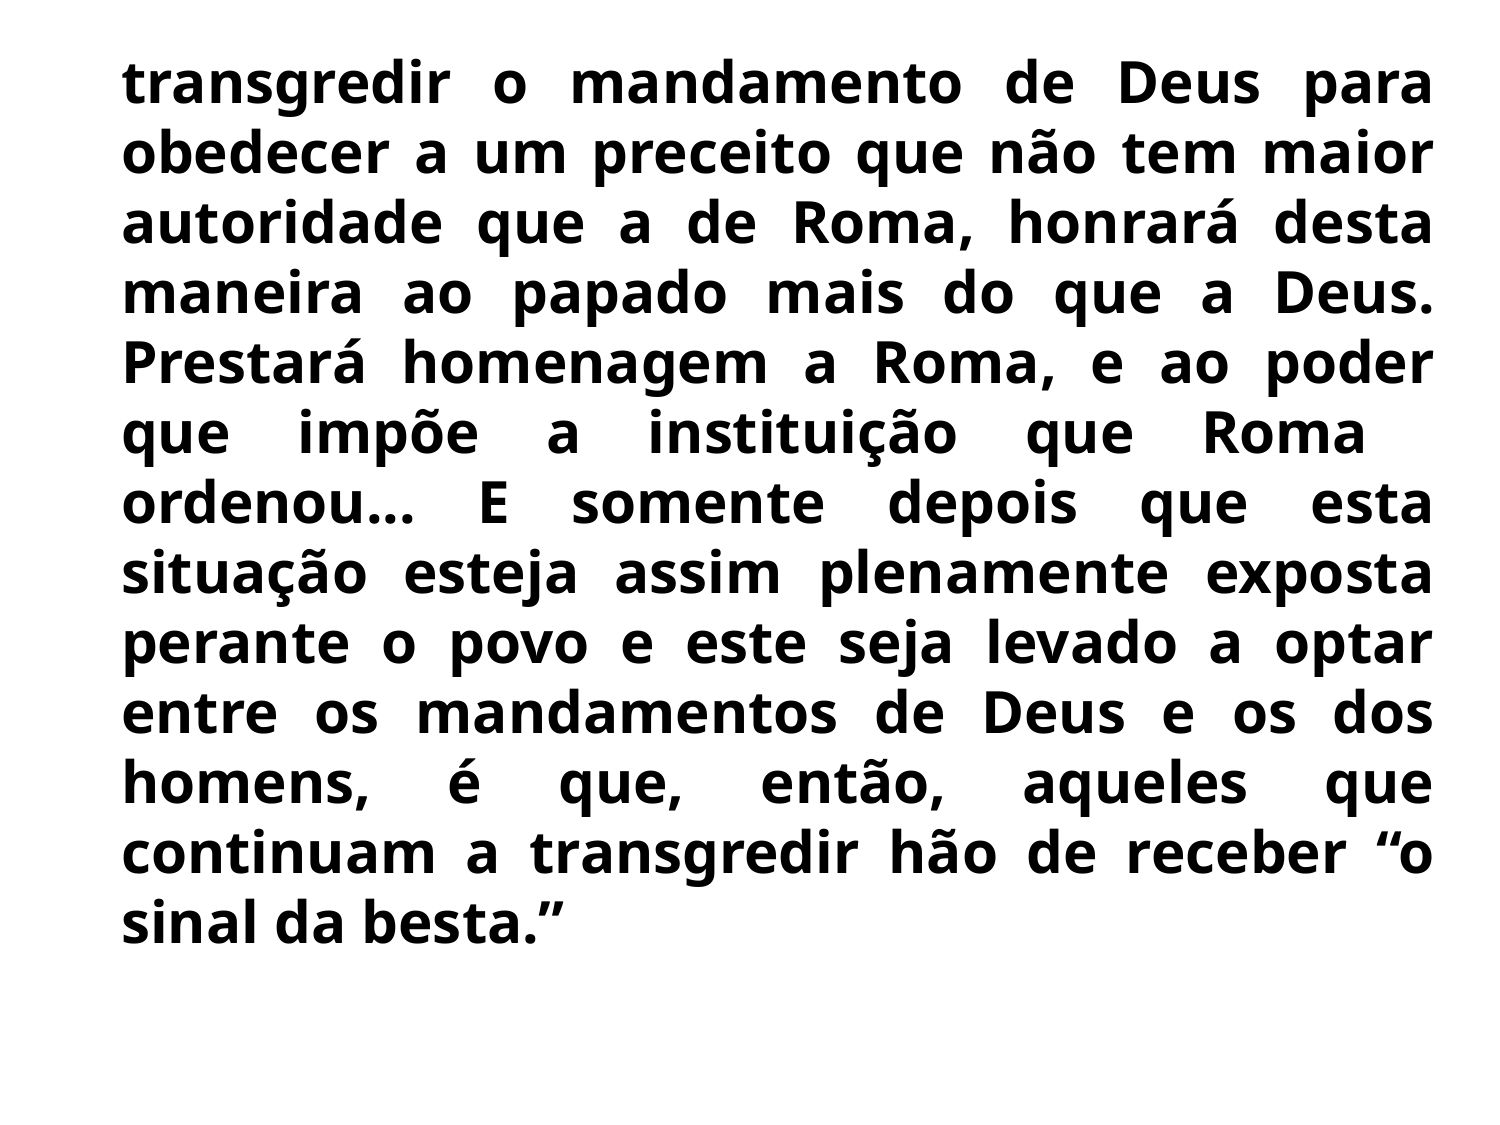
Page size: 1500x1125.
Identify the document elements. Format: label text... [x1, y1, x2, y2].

list transgredir o mandamento de Deus para obedecer a um preceito que não tem maior autoridade que a de Roma, honrará desta maneira ao papado mais do que a Deus. Prestará homenagem a Roma, e ao poder que impõe a instituição que Roma ordenou... E somente depois que esta situação esteja assim plenamente exposta perante o povo e este seja levado a optar entre os mandamentos de Deus e os dos homens, é que, então, aqueles que continuam a transgredir hão de receber “o sinal da besta.” [50, 37, 1450, 1088]
